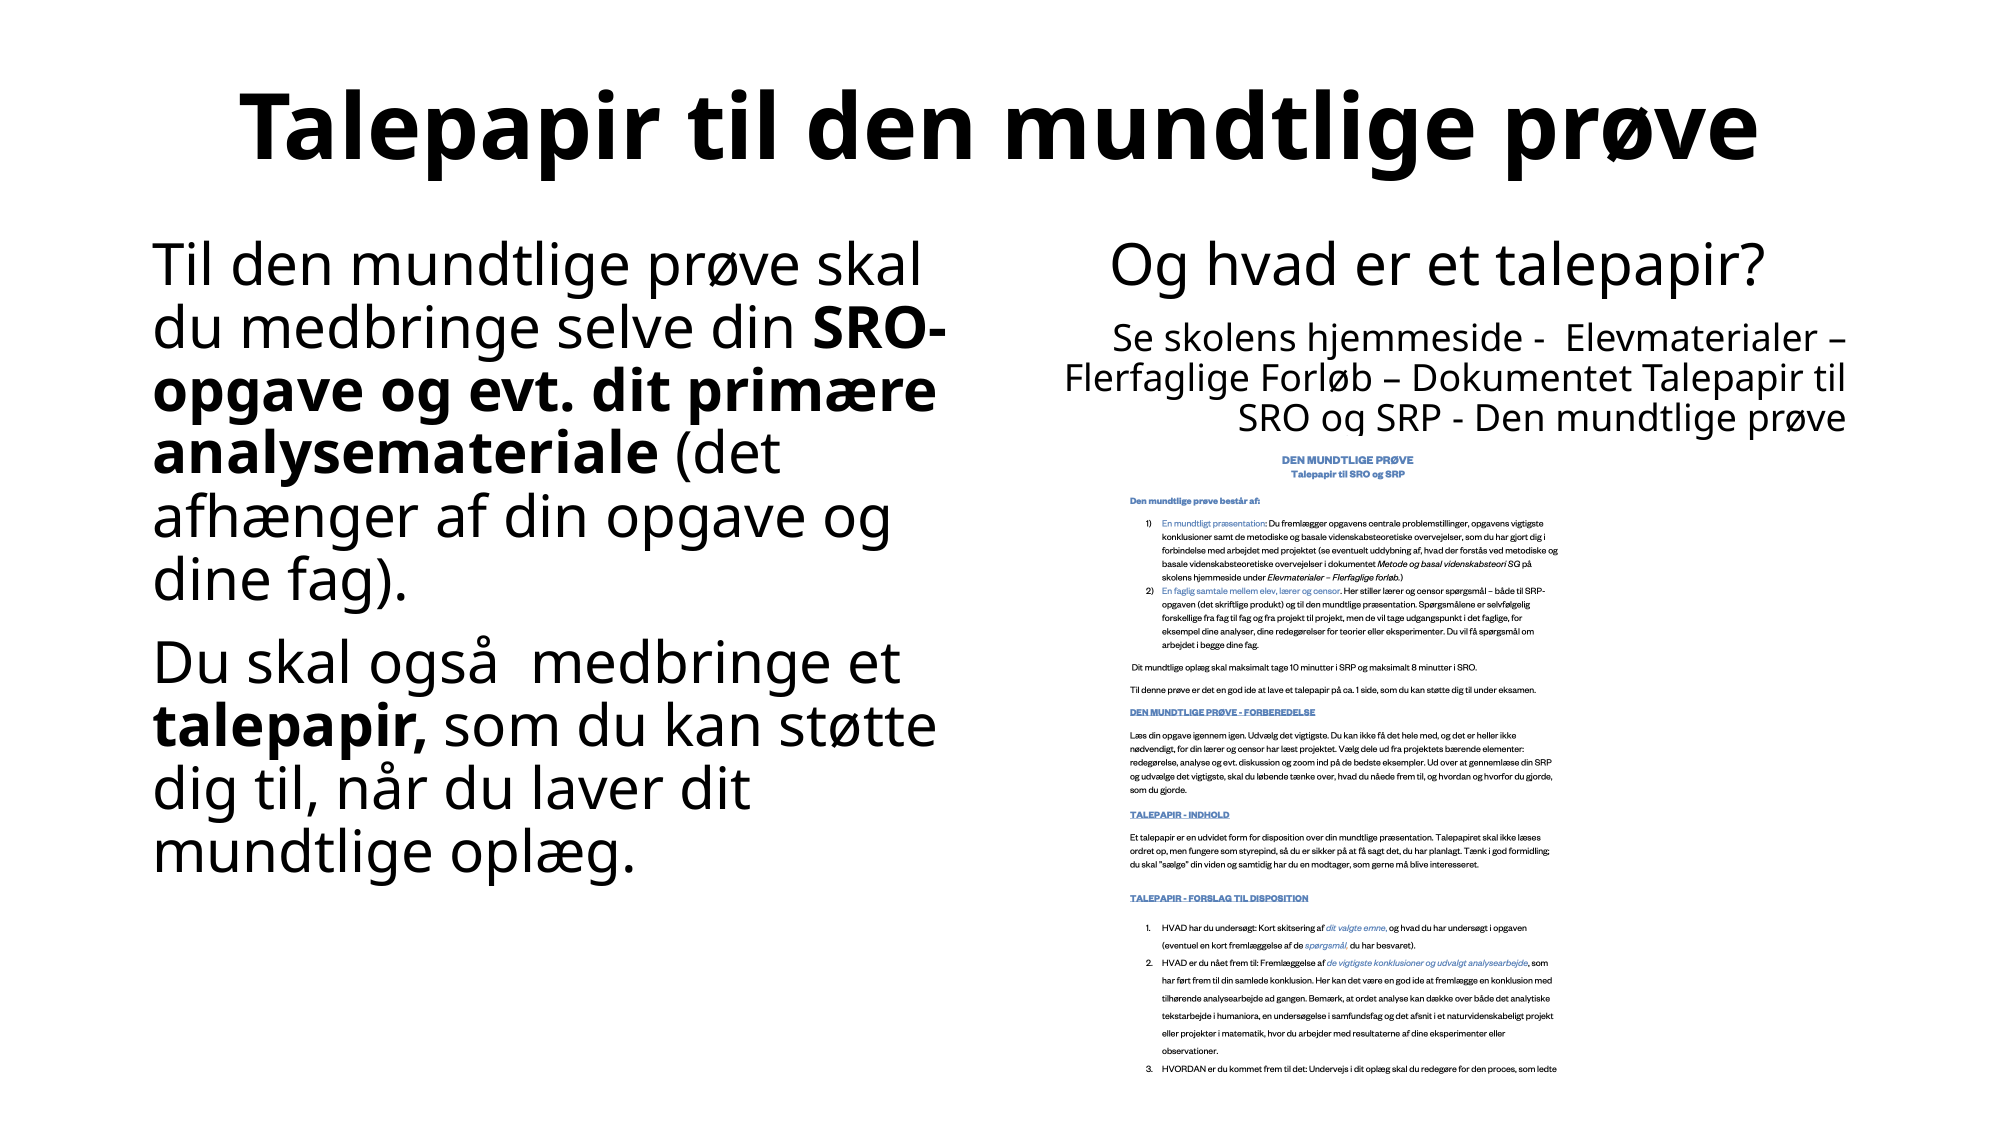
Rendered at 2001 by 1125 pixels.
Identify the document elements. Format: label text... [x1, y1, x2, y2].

list Til den mundtlige prøve skal du medbringe selve din SRO-opgave og evt. dit primære analysemateriale (det afhænger af din opgave og dine fag). Du skal også medbringe et talepapir, som du kan støtte dig til, når du laver dit mundtlige oplæg. [137, 227, 988, 1014]
list Og hvad er et talepapir? Se skolens hjemmeside - Elevmaterialer – Flerfaglige Forløb – Dokumentet Talepapir til SRO og SRP - Den mundtlige prøve [1012, 227, 1863, 1014]
title Talepapir til den mundtlige prøve [137, 59, 1863, 200]
picture [1116, 436, 1810, 1084]
